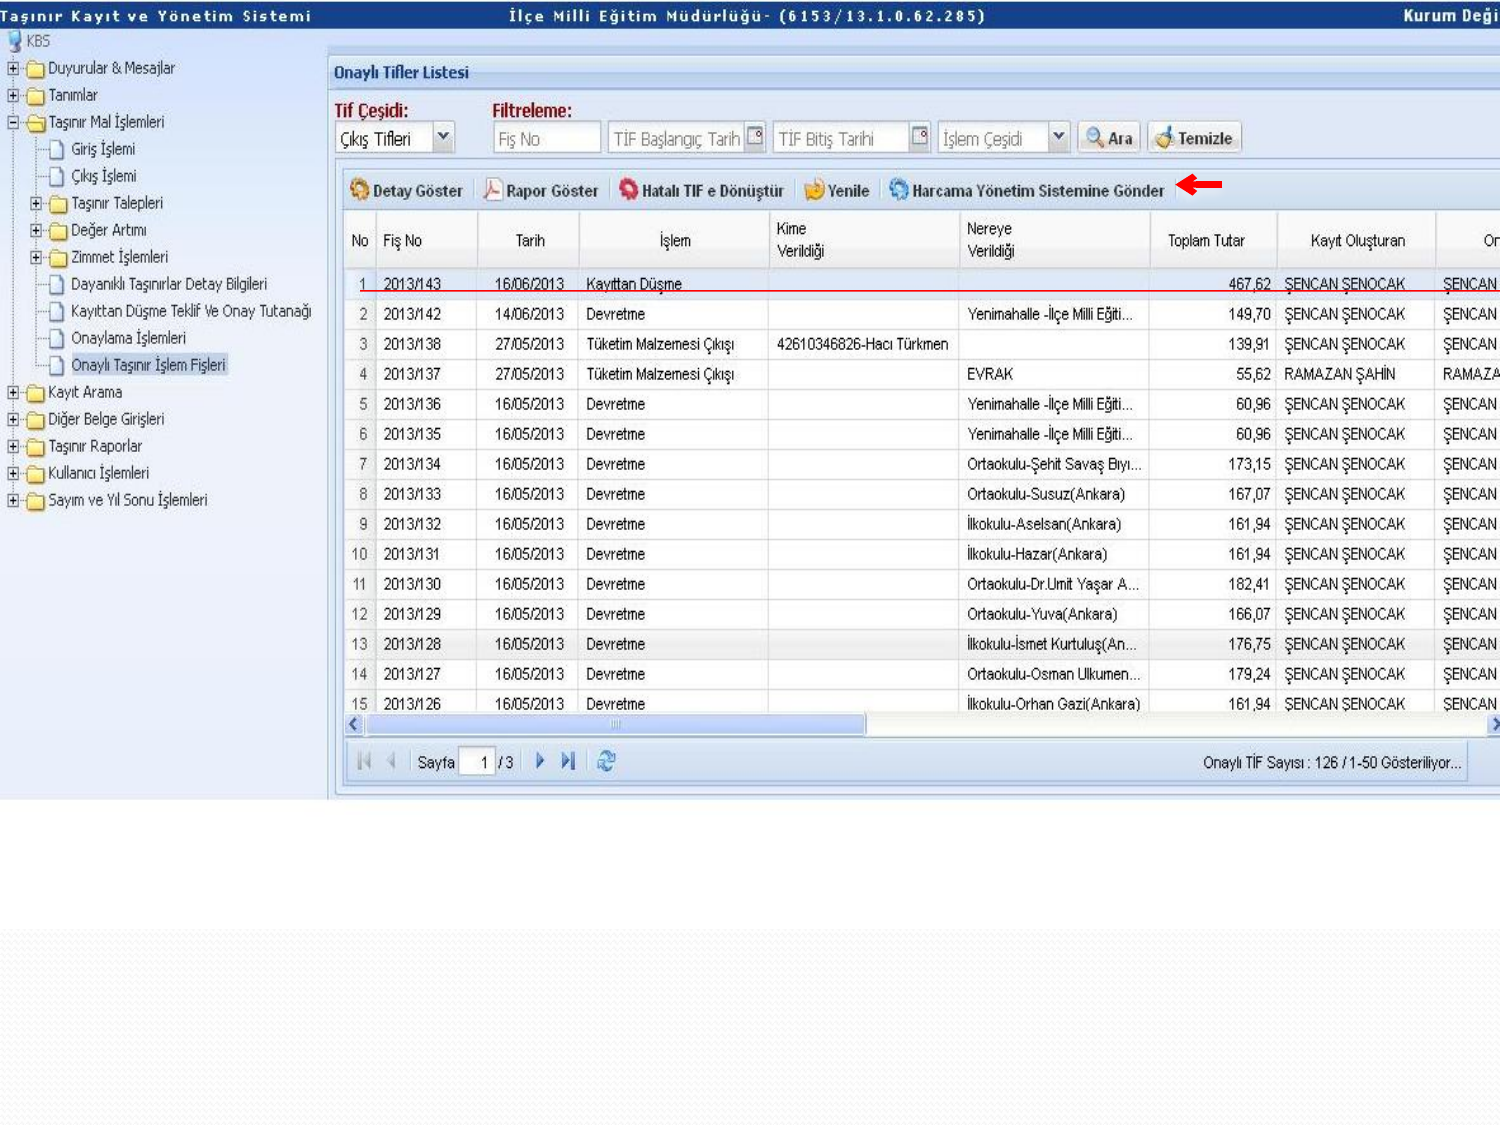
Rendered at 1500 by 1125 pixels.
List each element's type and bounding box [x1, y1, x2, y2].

picture [0, 0, 1500, 929]
